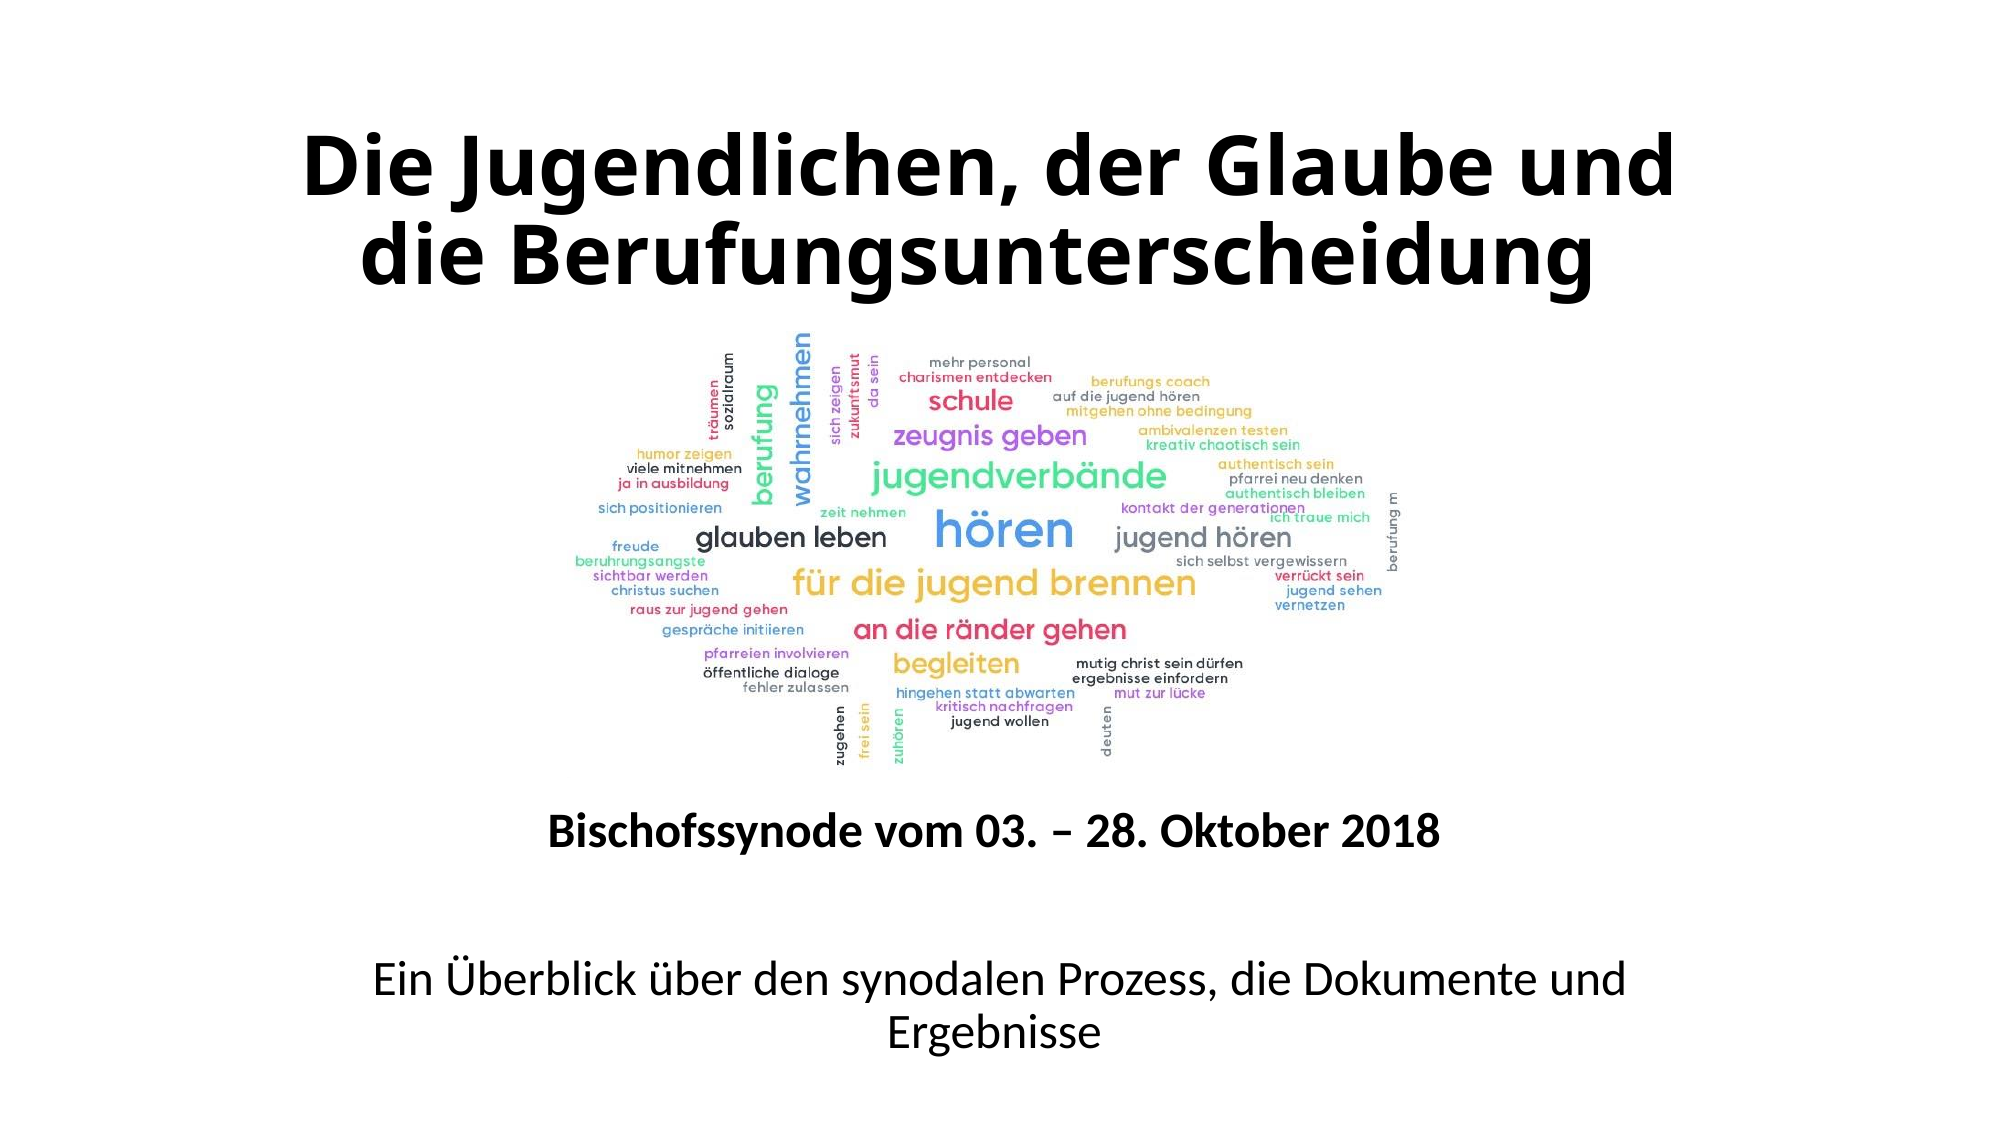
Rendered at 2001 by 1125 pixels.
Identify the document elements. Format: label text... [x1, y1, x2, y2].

title Die Jugendlichen, der Glaube und die Berufungsunterscheidung [239, 70, 1740, 311]
picture [567, 329, 1413, 778]
subtitle Bischofssynode vom 03. – 28. Oktober 2018 Ein Überblick über den synodalen Prozess, die Dokumente und Ergebnisse [249, 797, 1750, 1069]
